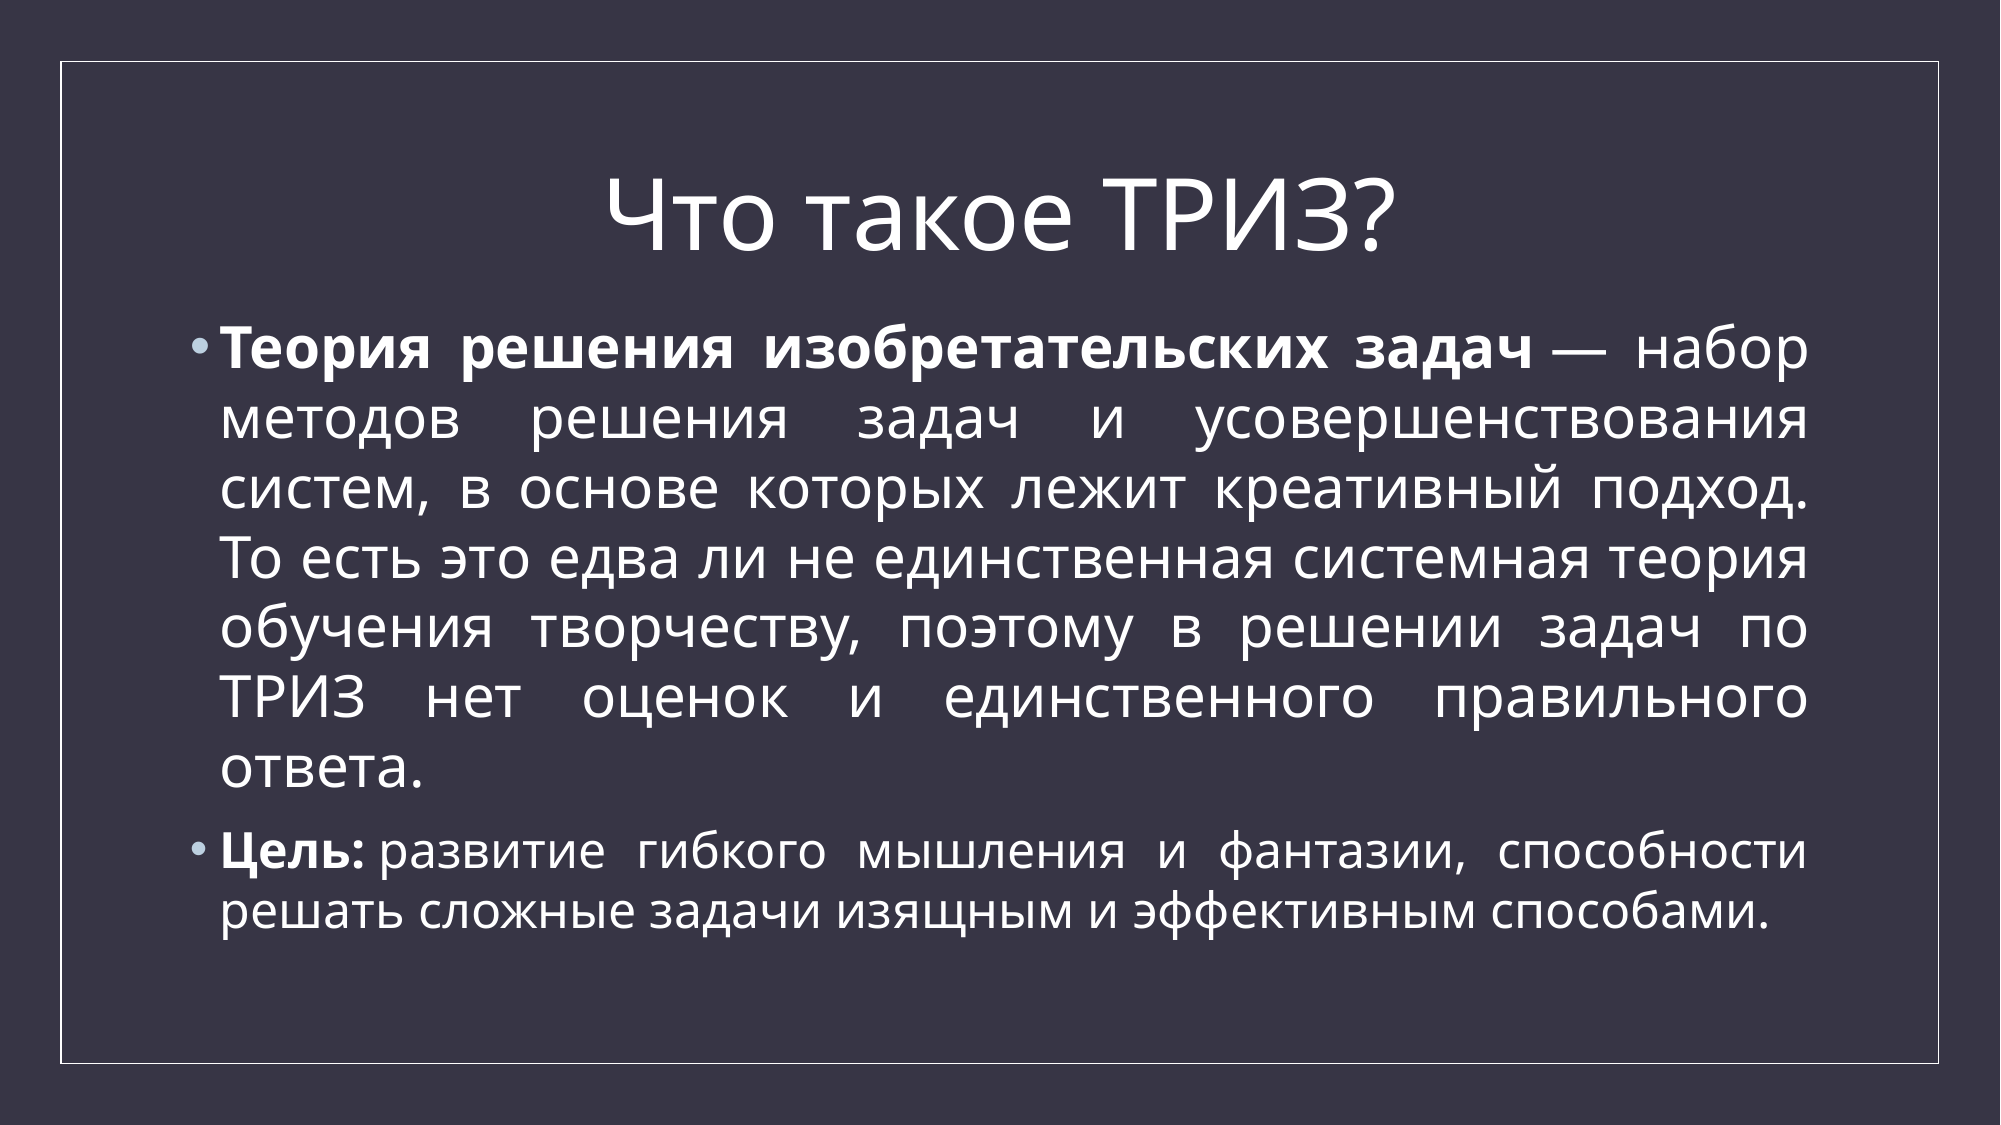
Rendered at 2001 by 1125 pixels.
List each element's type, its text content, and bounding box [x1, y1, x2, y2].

list Теория решения изобретательских задач — набор методов решения задач и усовершенствования систем, в основе которых лежит креативный подход. То есть это едва ли не единственная системная теория обучения творчеству, поэтому в решении задач по ТРИЗ нет оценок и единственного правильного ответа. Цель: развитие гибкого мышления и фантазии, способности решать сложные задачи изящным и эффективным способами. [174, 302, 1825, 990]
title Что такое ТРИЗ? [174, 105, 1825, 302]
